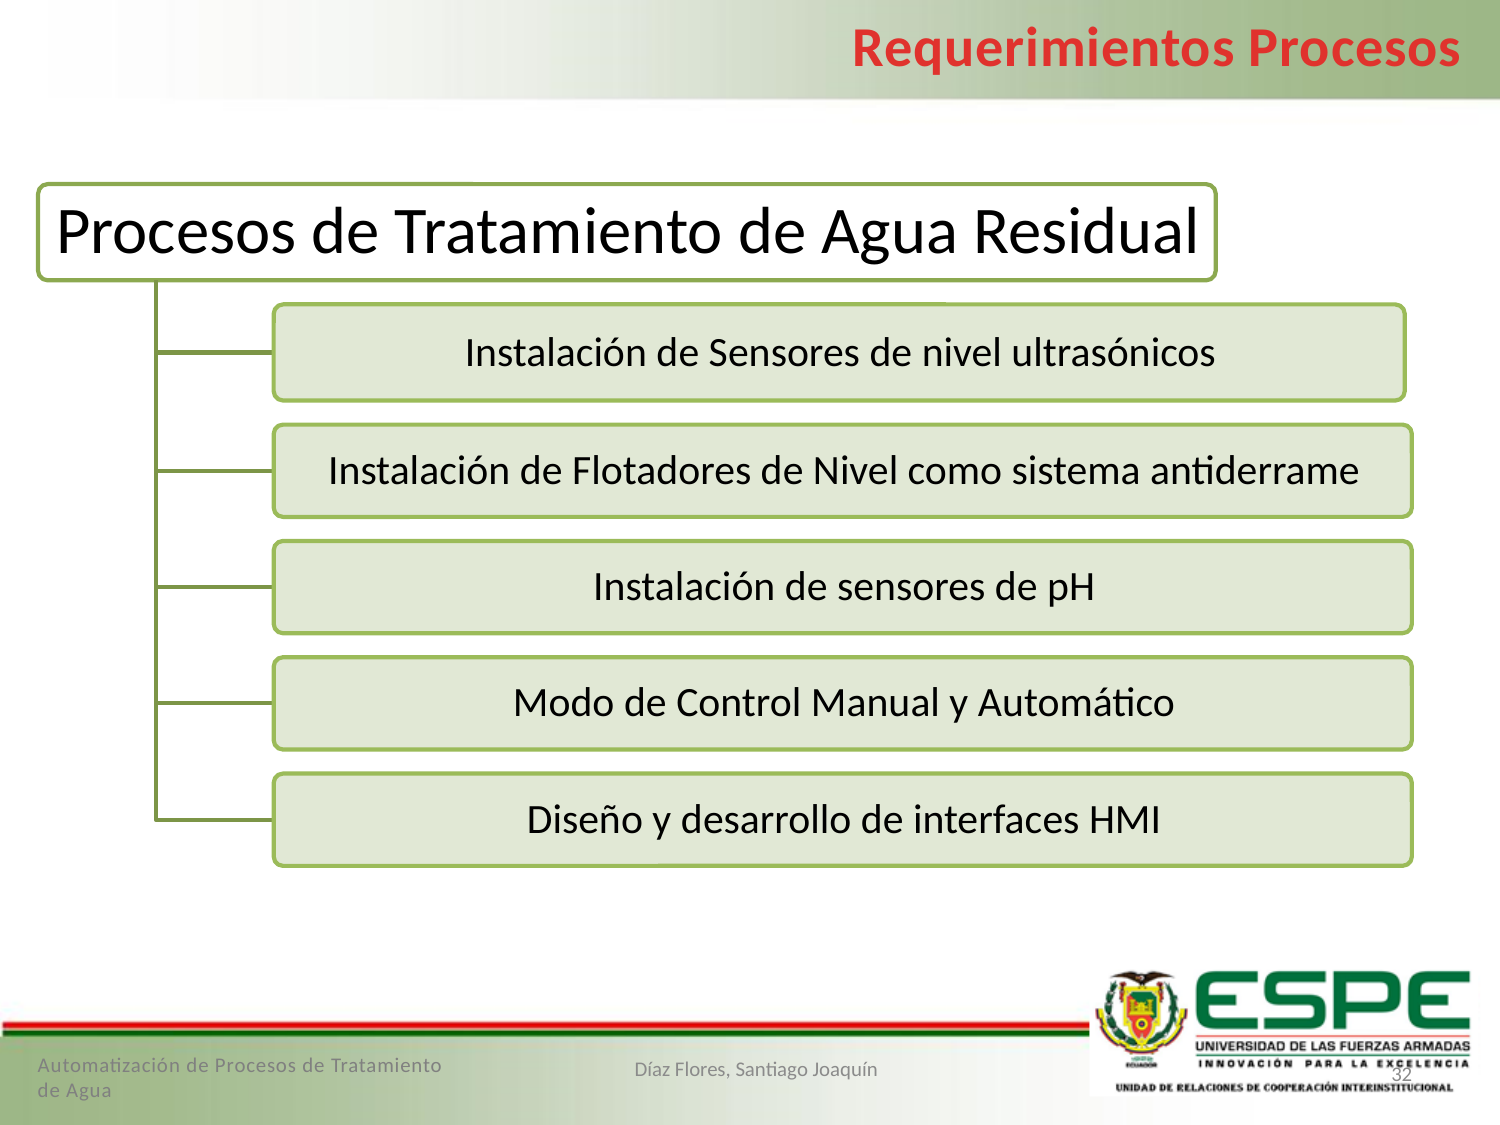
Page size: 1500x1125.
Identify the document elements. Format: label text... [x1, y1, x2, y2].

slide_number Automatización de Procesos de Tratamiento de Agua [24, 1042, 475, 1110]
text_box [37, 124, 1413, 926]
picture [0, 0, 1500, 1125]
footer Díaz Flores, Santiago Joaquín [512, 1042, 1000, 1095]
slide_number 32 [1074, 1042, 1425, 1103]
text_box Requerimientos Procesos [137, 3, 1475, 84]
